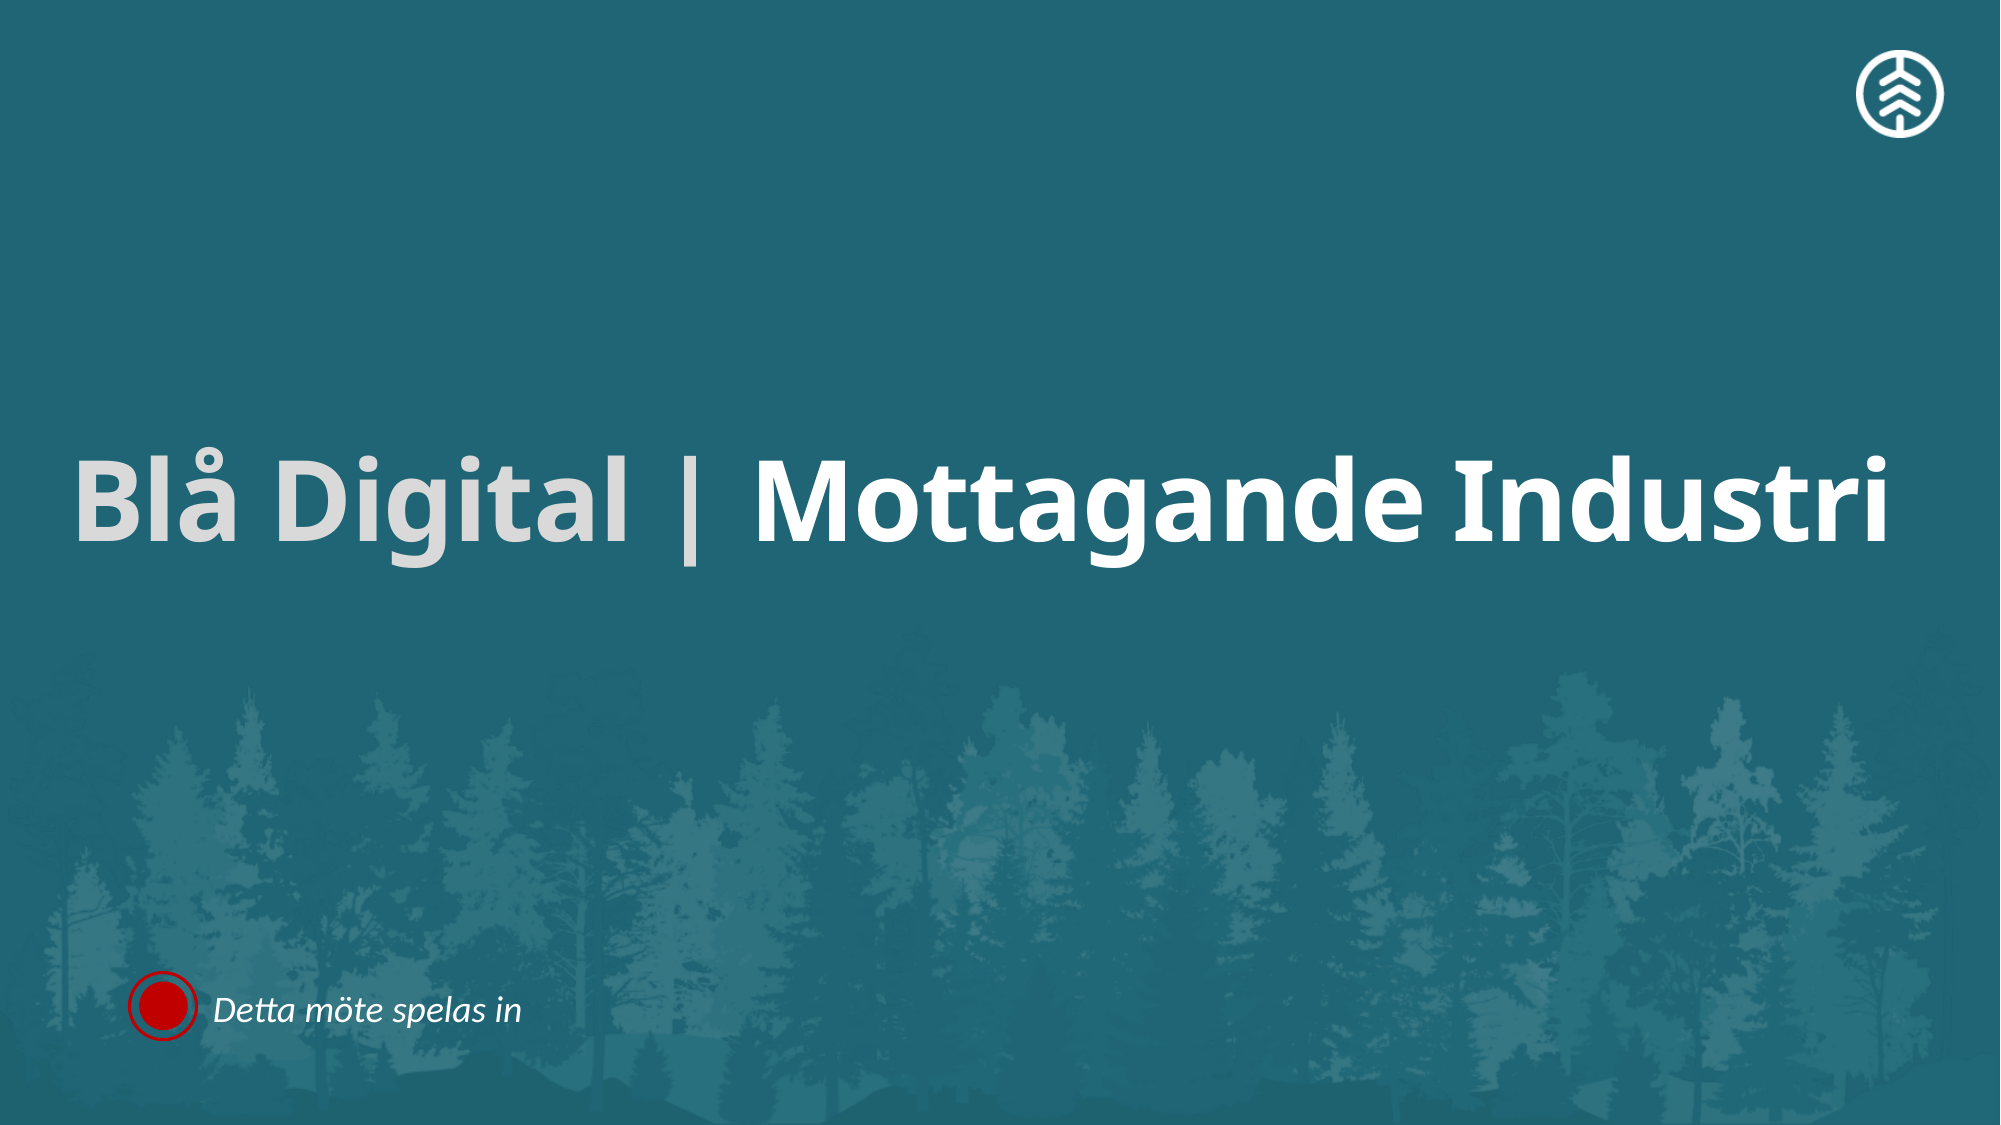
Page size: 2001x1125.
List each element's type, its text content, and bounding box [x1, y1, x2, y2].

picture [1856, 50, 1945, 138]
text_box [129, 972, 197, 1040]
text_box Detta möte spelas in [198, 977, 880, 1038]
title Blå Digital | Mottagande Industri [53, 436, 1910, 655]
